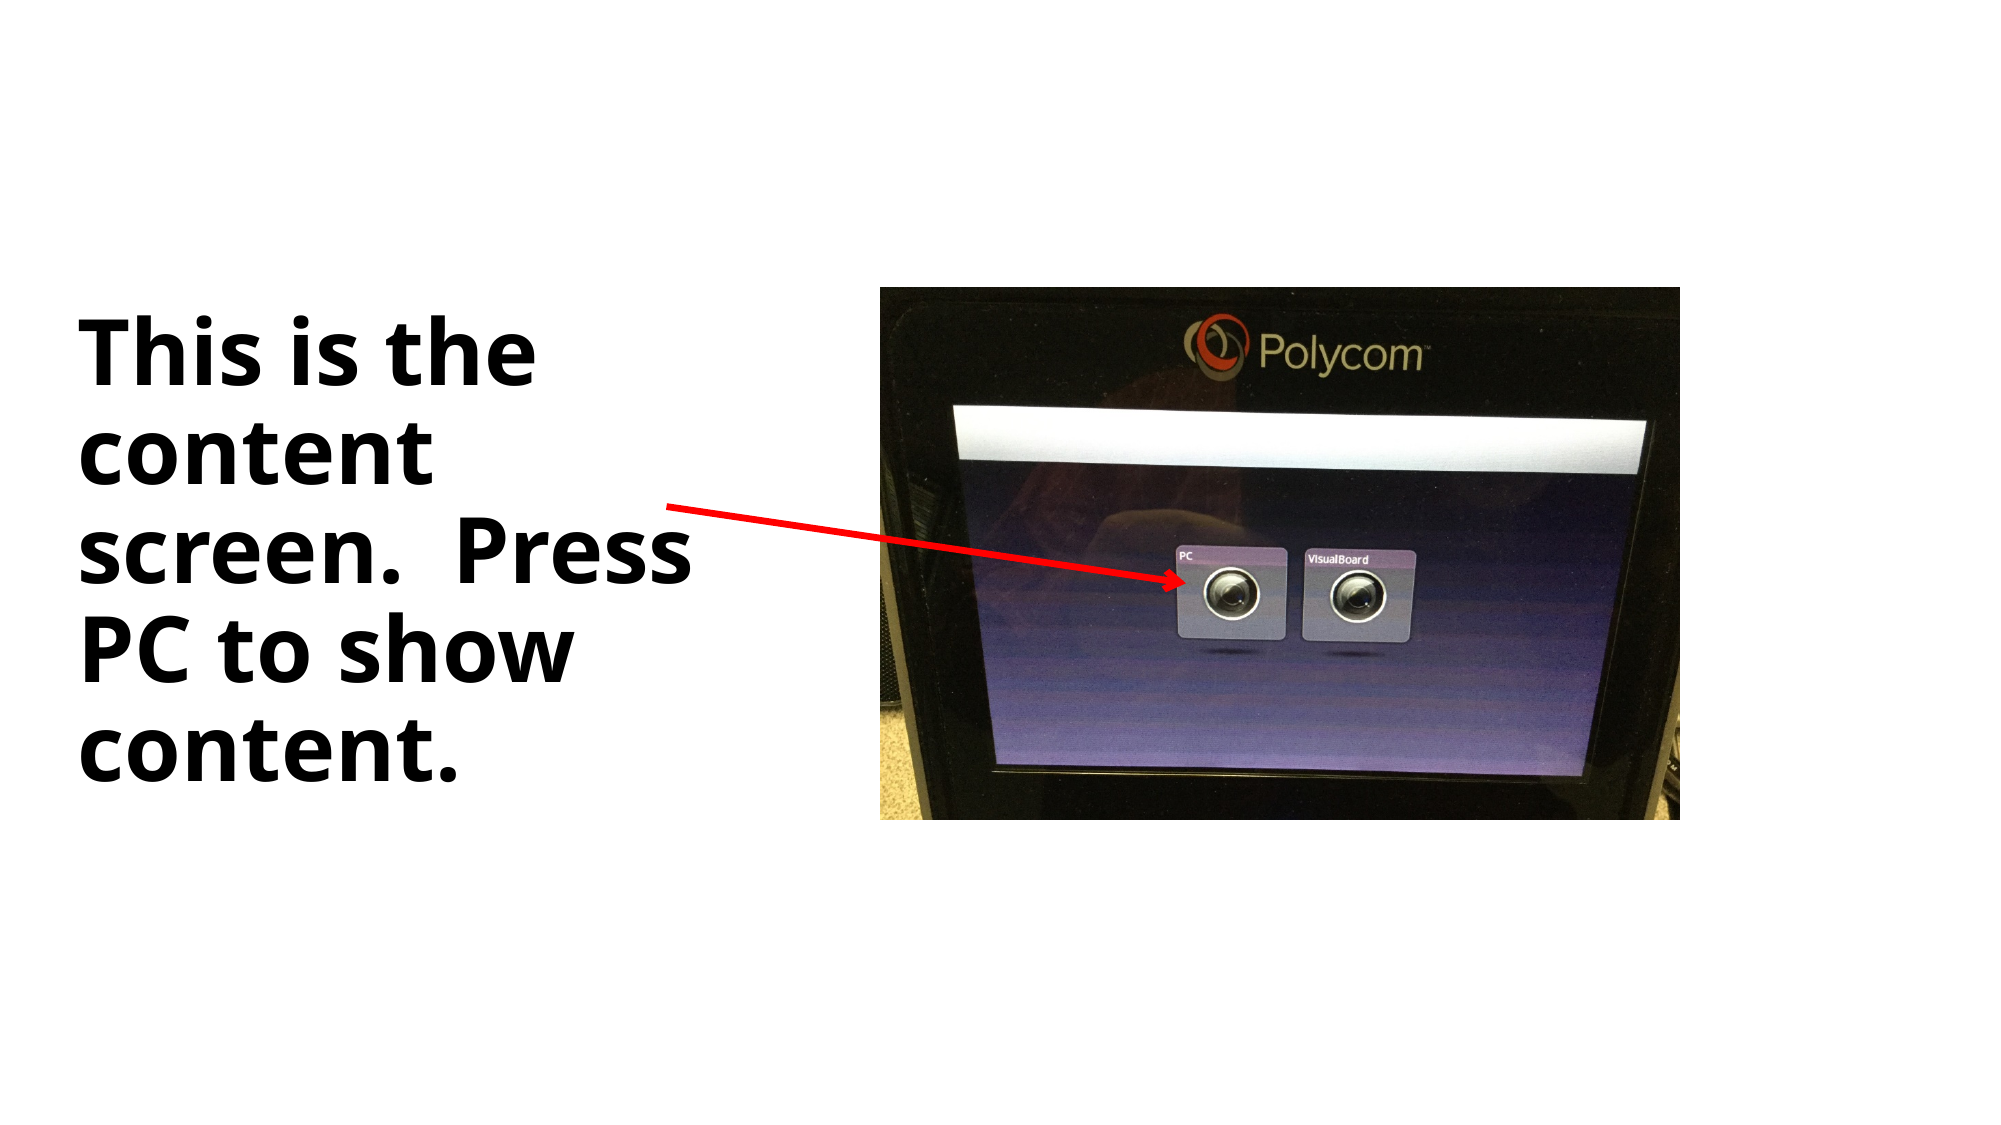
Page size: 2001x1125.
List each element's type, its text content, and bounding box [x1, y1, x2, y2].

title This is the content screen. Press PC to show content. [62, 59, 750, 1048]
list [880, 287, 1680, 820]
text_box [666, 506, 1186, 584]
